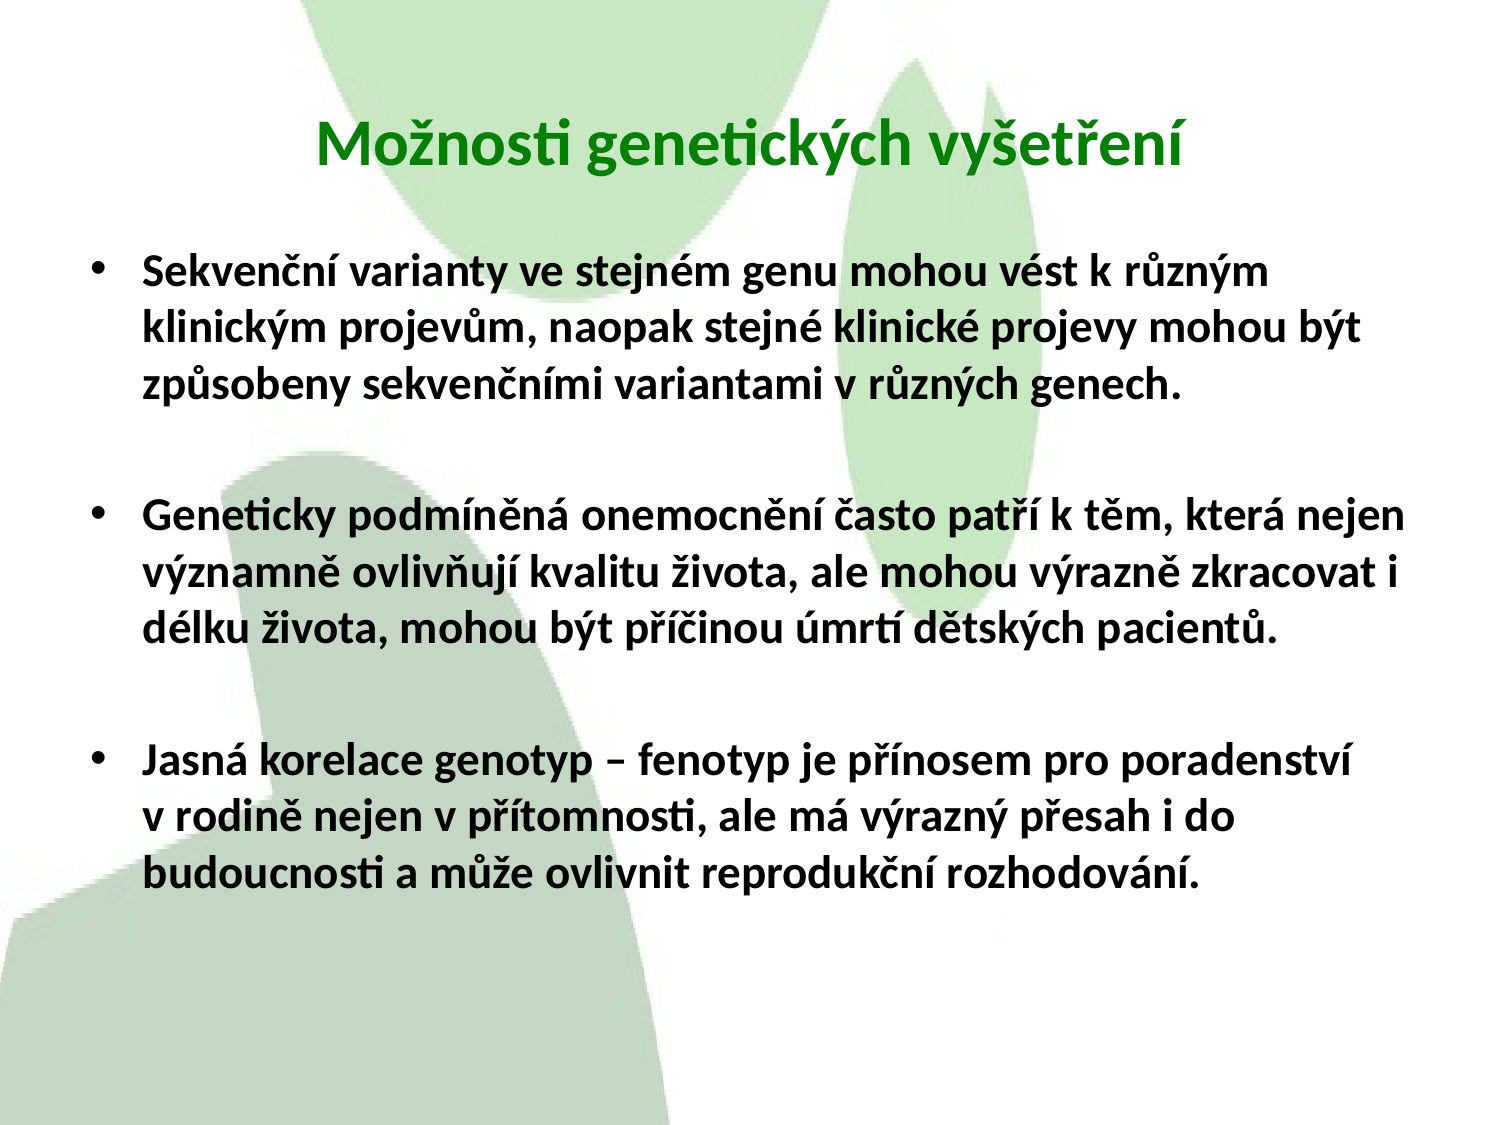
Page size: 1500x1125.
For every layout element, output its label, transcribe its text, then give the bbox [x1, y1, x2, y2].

list Sekvenční varianty ve stejném genu mohou vést k různým klinickým projevům, naopak stejné klinické projevy mohou být způsobeny sekvenčními variantami v různých genech. Geneticky podmíněná onemocnění často patří k těm, která nejen významně ovlivňují kvalitu života, ale mohou výrazně zkracovat i délku života, mohou být příčinou úmrtí dětských pacientů. Jasná korelace genotyp – fenotyp je přínosem pro poradenství v rodině nejen v přítomnosti, ale má výrazný přesah i do budoucnosti a může ovlivnit reprodukční rozhodování. [74, 231, 1426, 1006]
title Možnosti genetických vyšetření [74, 44, 1426, 231]
